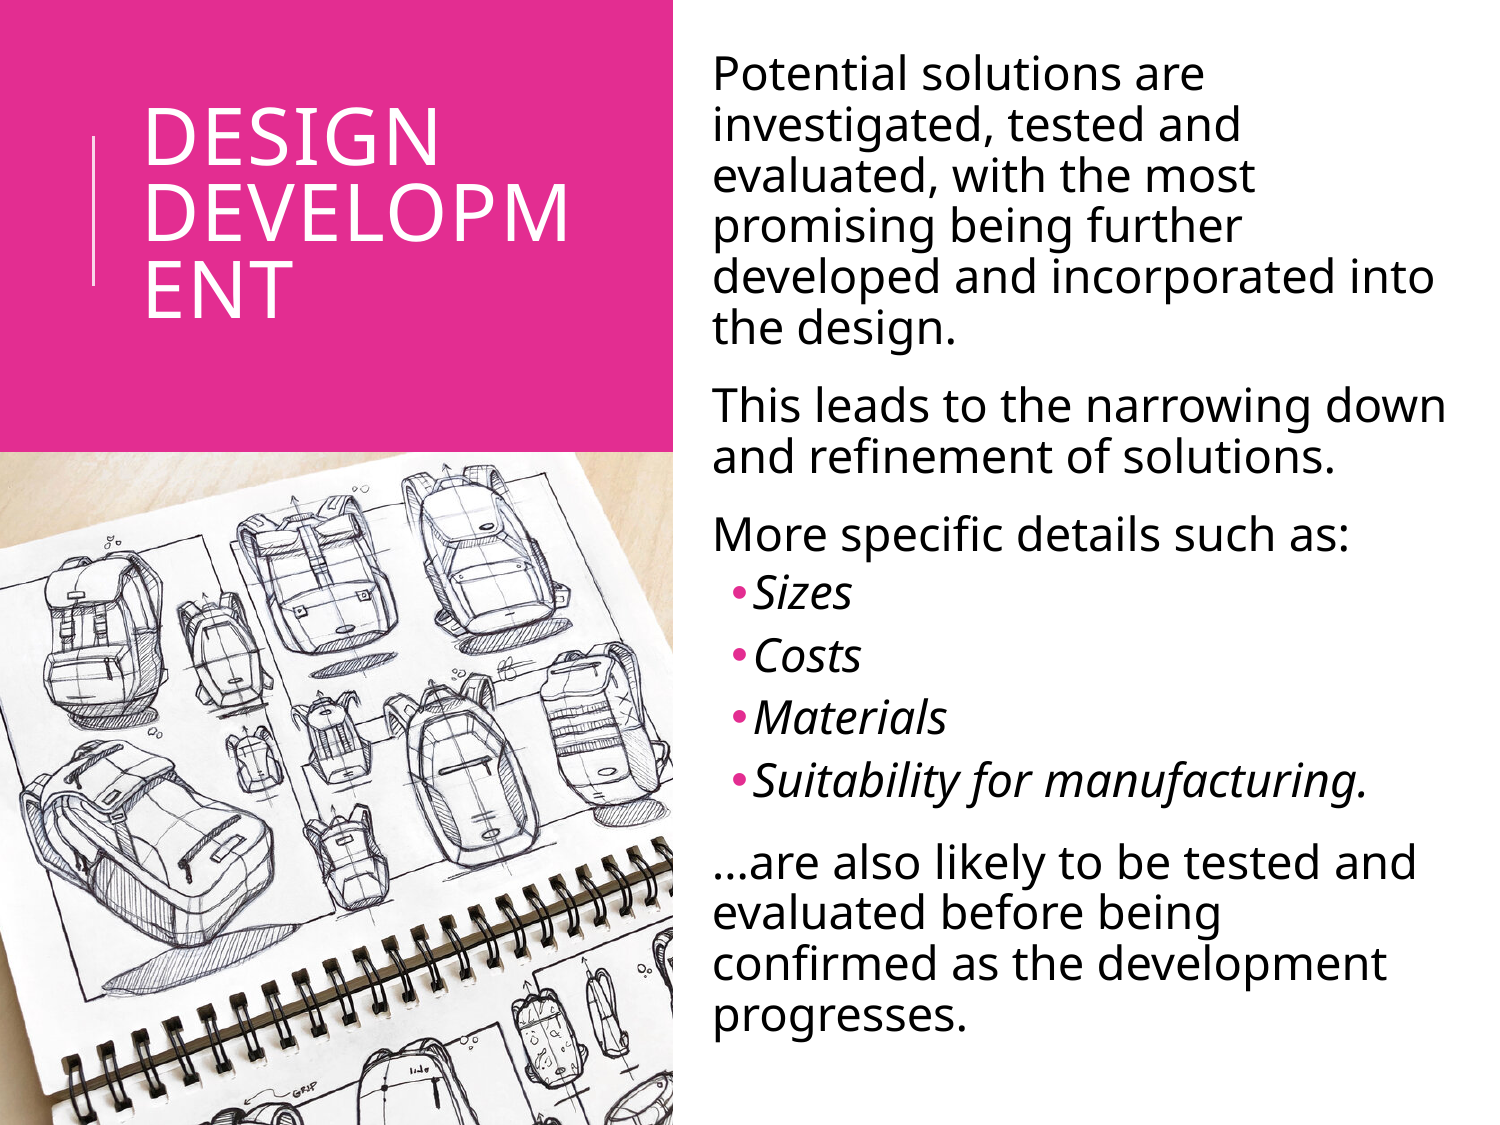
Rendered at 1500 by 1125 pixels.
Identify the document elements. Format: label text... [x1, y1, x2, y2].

list Potential solutions are investigated, tested and evaluated, with the most promising being further developed and incorporated into the design. This leads to the narrowing down and refinement of solutions. More specific details such as: Sizes Costs Materials Suitability for manufacturing. …are also likely to be tested and evaluated before being confirmed as the development progresses. [704, 42, 1459, 1106]
text_box [0, 0, 674, 448]
title Design development [126, 96, 591, 342]
picture [0, 451, 674, 1125]
